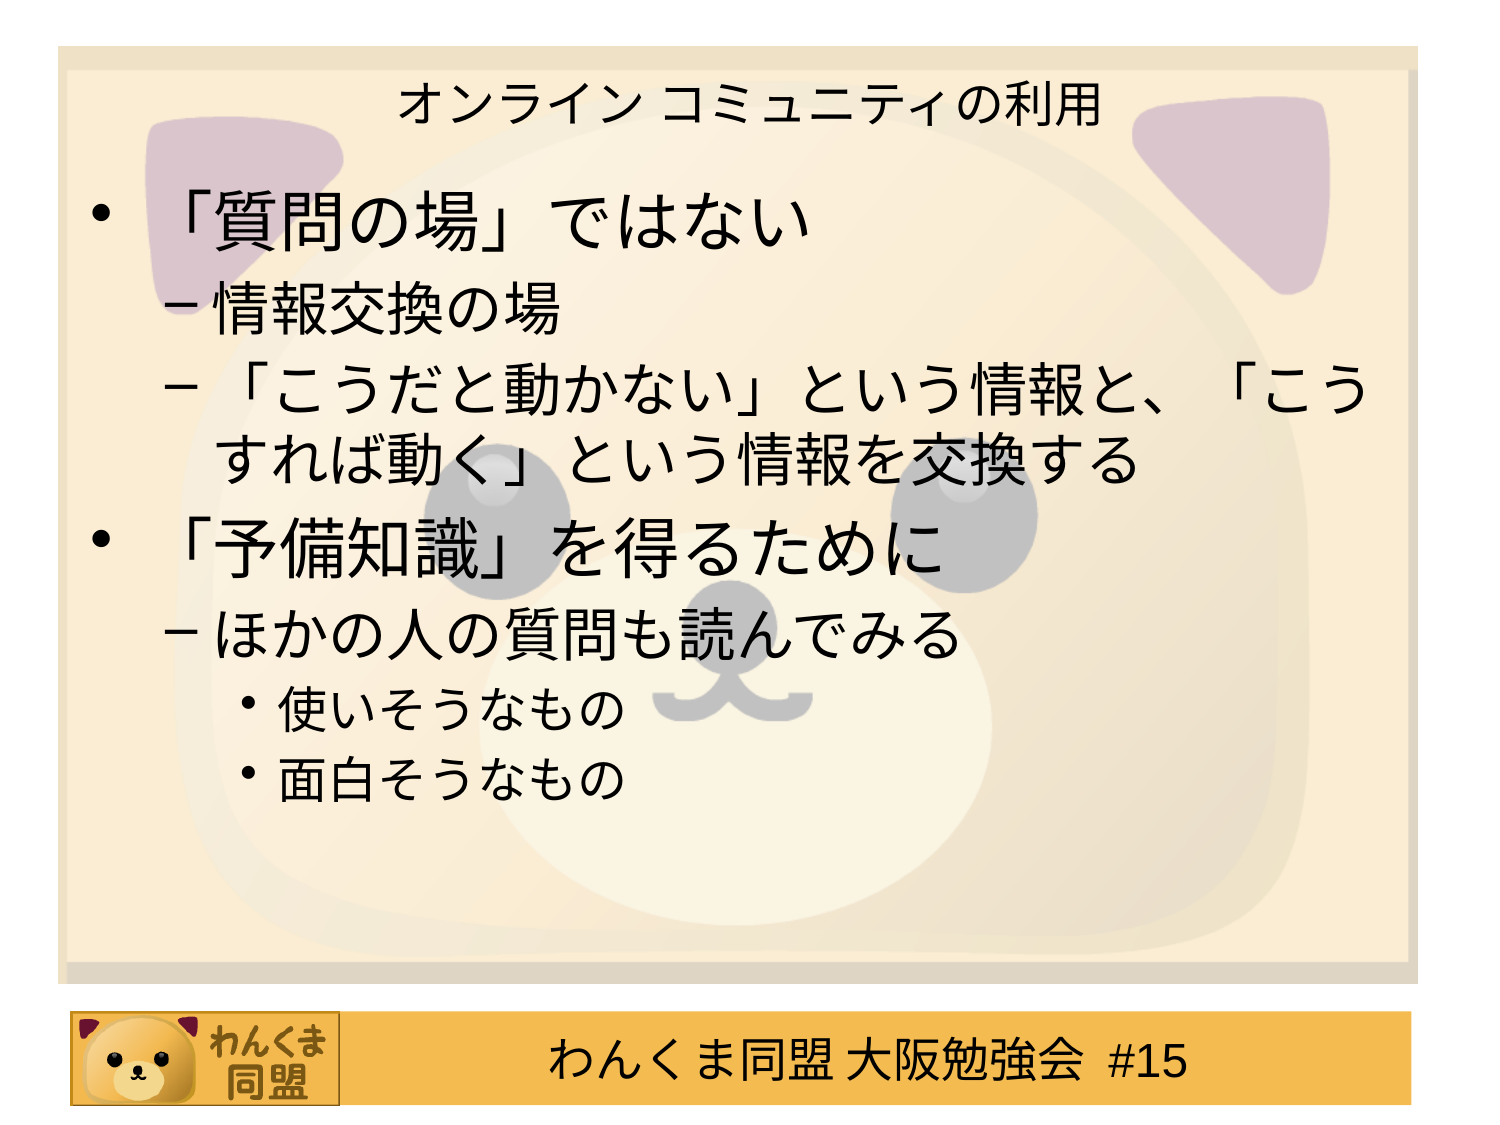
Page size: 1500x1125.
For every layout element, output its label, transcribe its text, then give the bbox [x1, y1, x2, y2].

title オンライン コミュニティの利用 [74, 44, 1426, 162]
list 「質問の場」ではない 情報交換の場 「こうだと動かない」という情報と、「こうすれば動く」という情報を交換する 「予備知識」を得るために ほかの人の質問も読んでみる 使いそうなもの 面白そうなもの [74, 172, 1426, 1006]
picture [70, 1011, 340, 1106]
picture [58, 46, 1418, 984]
